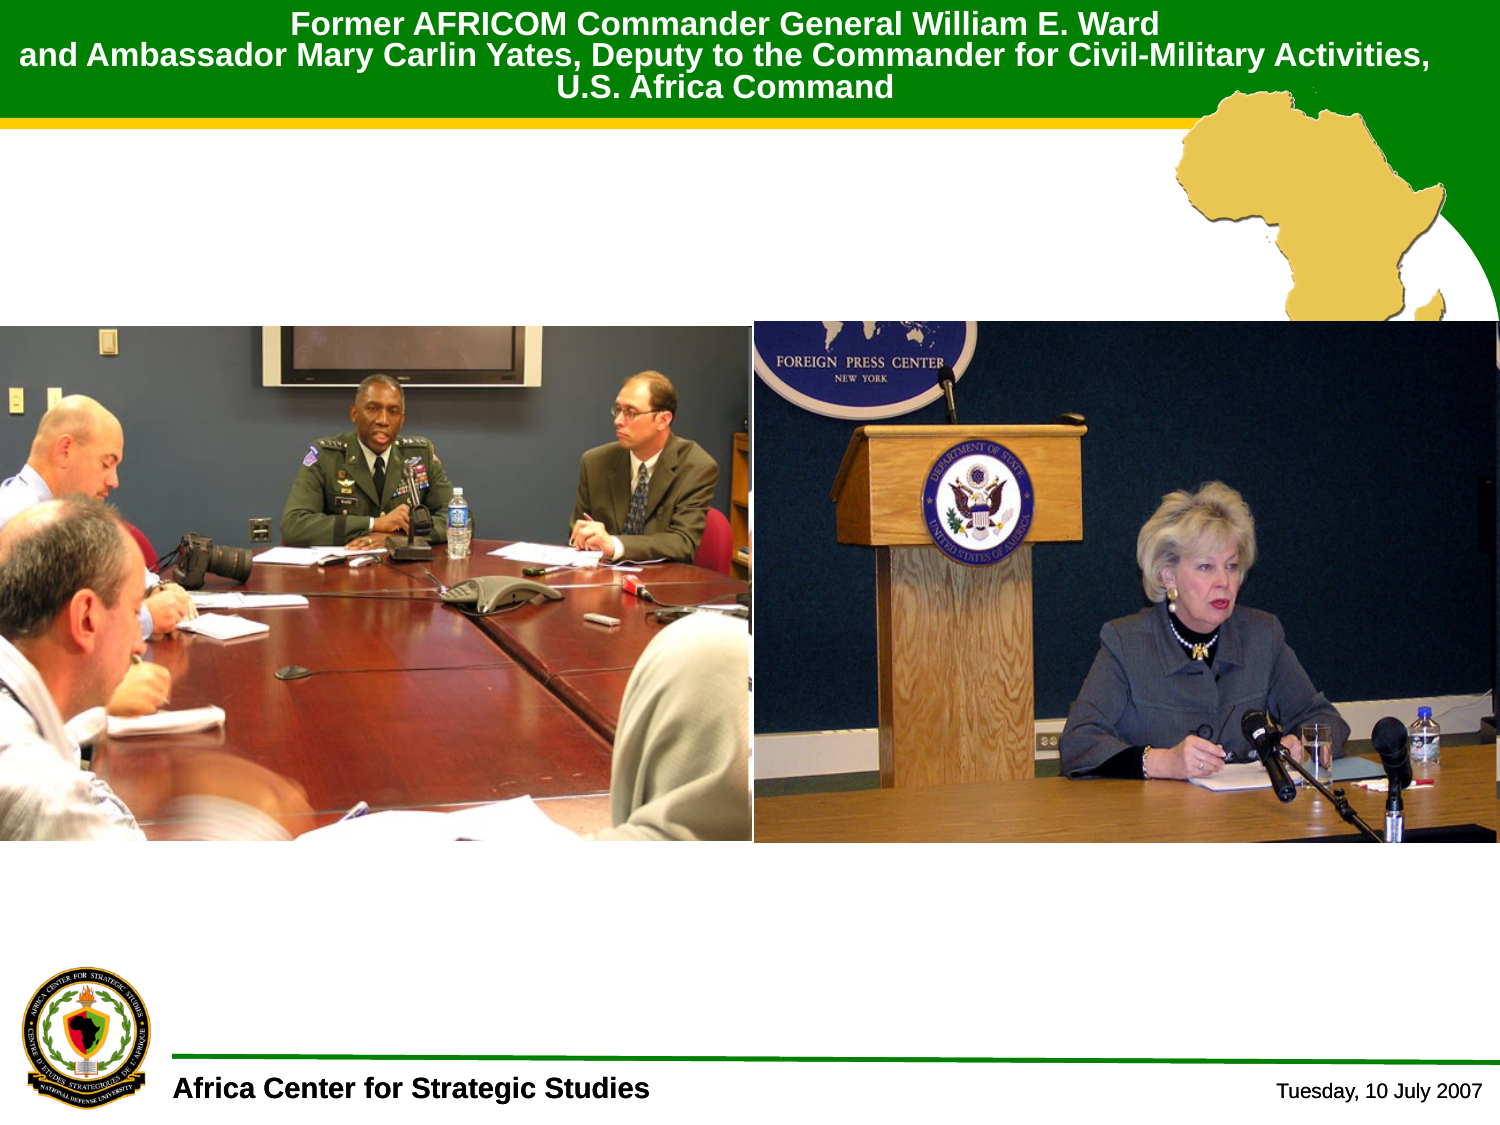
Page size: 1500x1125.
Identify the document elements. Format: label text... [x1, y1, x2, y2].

title Former AFRICOM Commander General William E. Ward and Ambassador Mary Carlin Yates, Deputy to the Commander for Civil-Military Activities, U.S. Africa Command [0, 0, 1452, 123]
picture [6, 947, 172, 1125]
picture [1174, 123, 1447, 321]
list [0, 326, 748, 841]
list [753, 321, 1500, 844]
